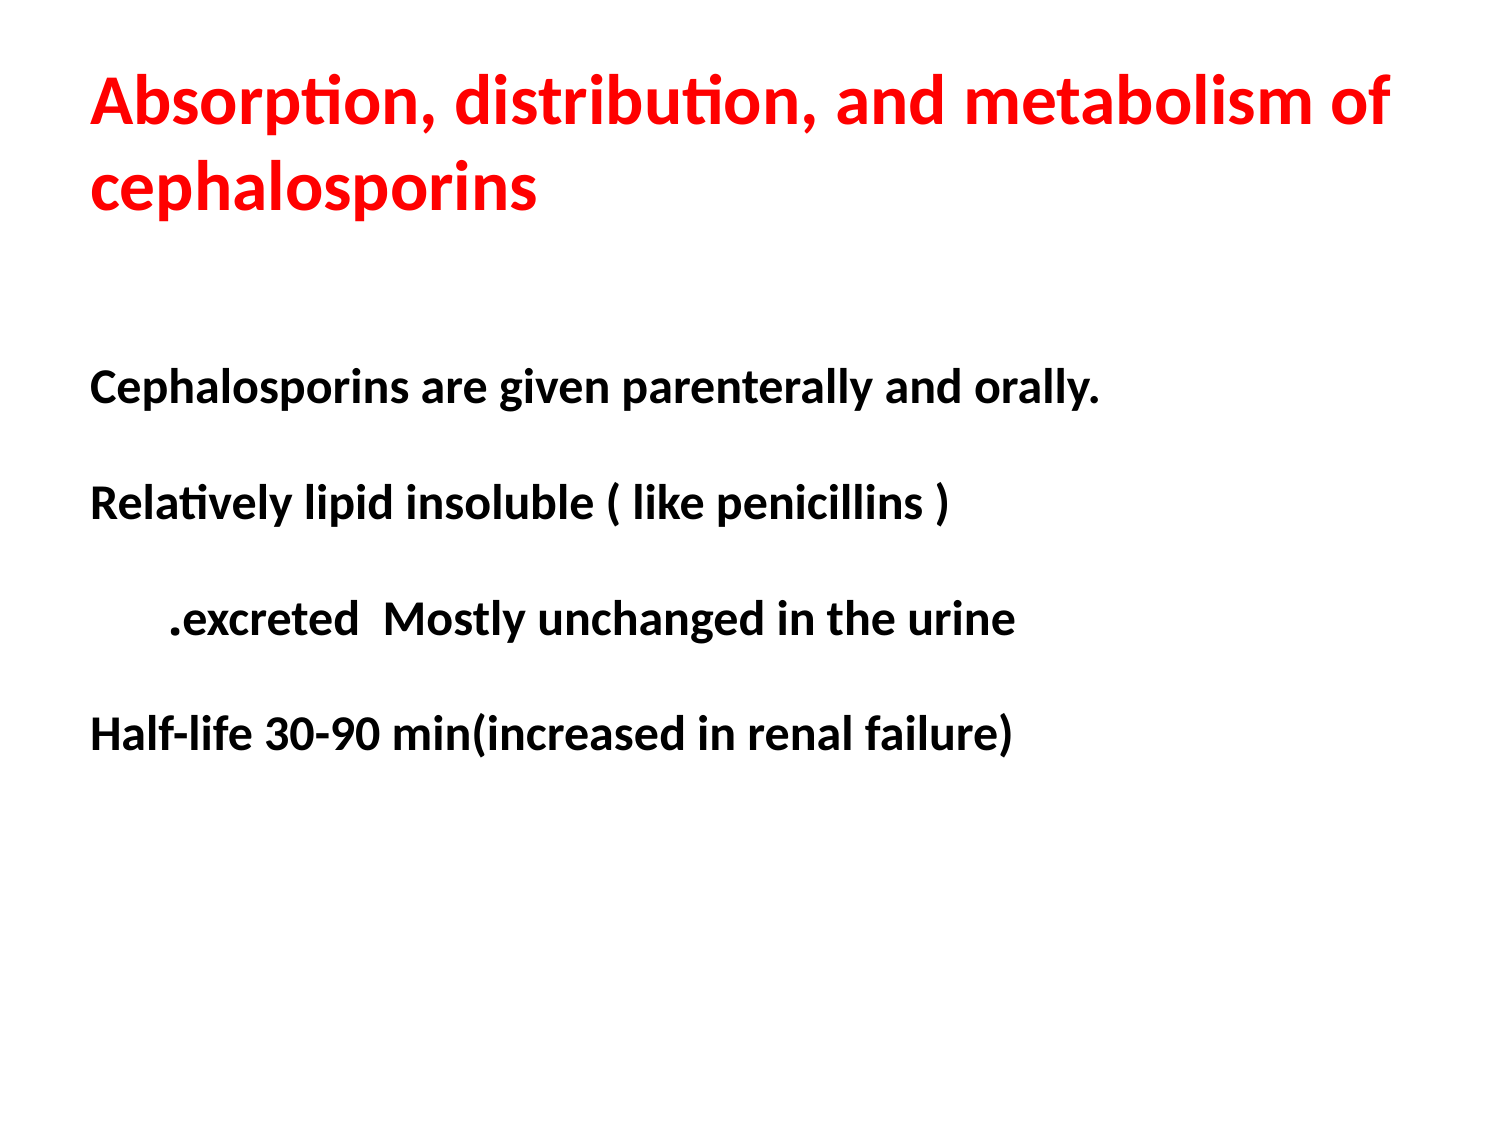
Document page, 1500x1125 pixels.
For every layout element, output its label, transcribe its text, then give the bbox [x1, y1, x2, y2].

list Cephalosporins are given parenterally and orally. Relatively lipid insoluble ( like penicillins ) excreted Mostly unchanged in the urine. Half-life 30-90 min(increased in renal failure) [75, 287, 1425, 1005]
title Absorption, distribution, and metabolism of cephalosporins [75, 45, 1425, 233]
